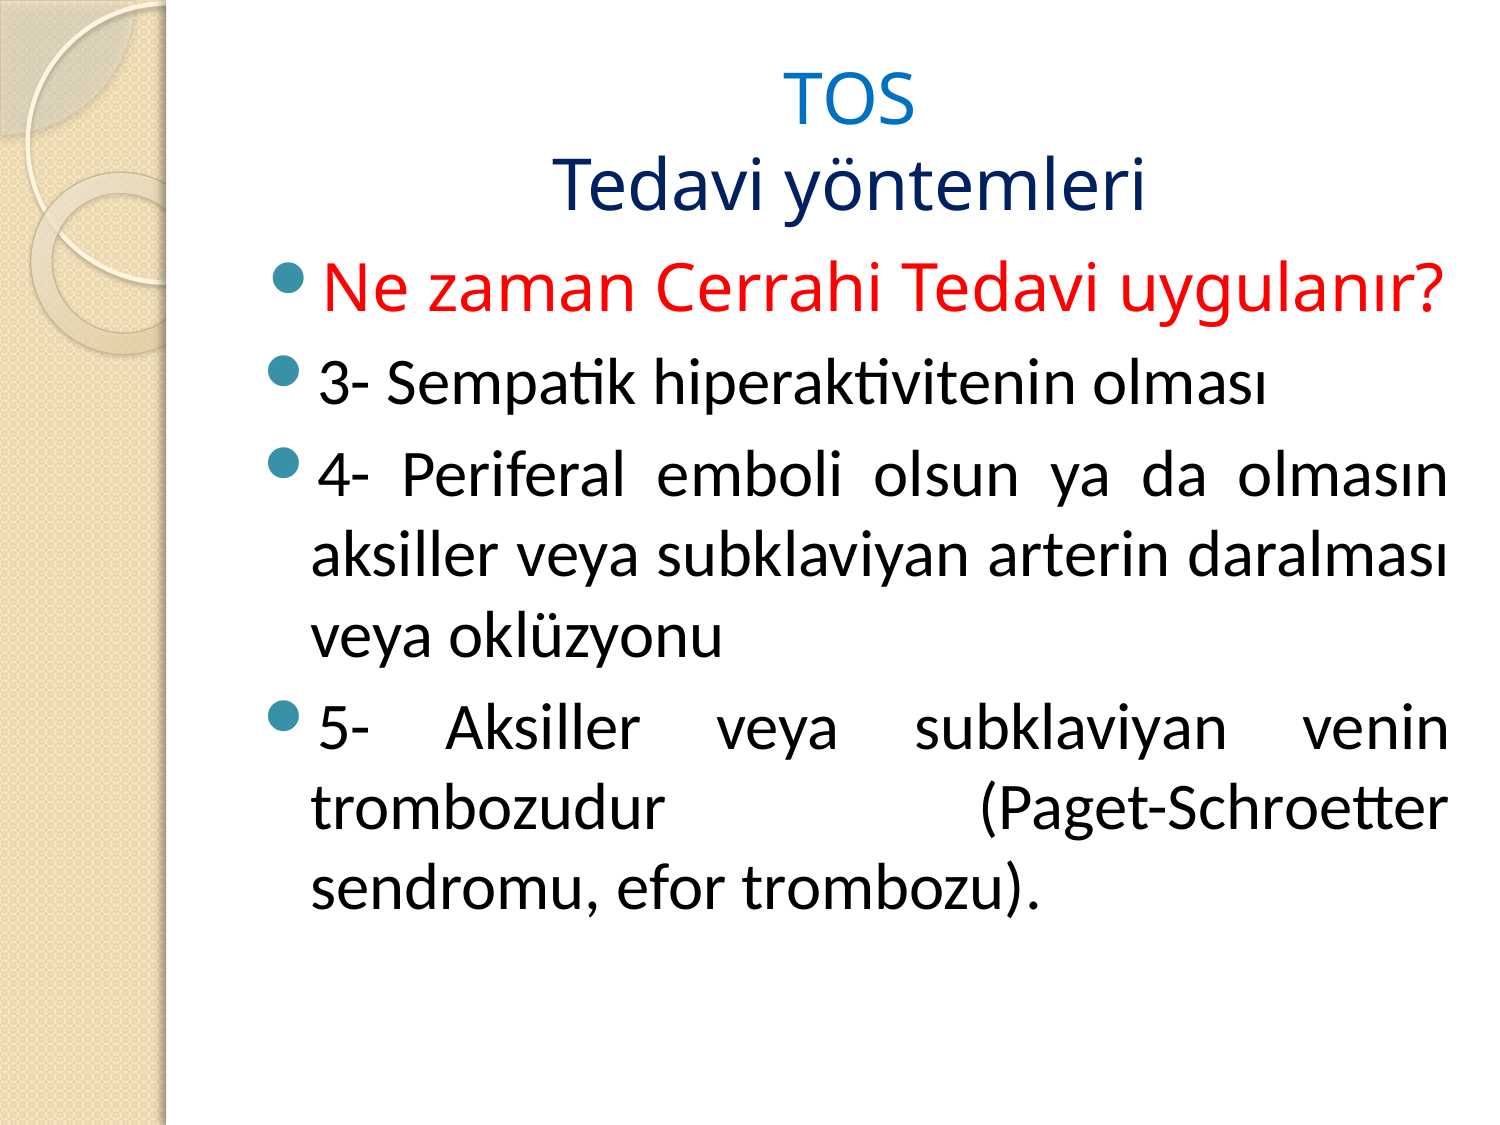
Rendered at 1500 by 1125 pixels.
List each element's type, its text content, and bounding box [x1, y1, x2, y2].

title TOS Tedavi yöntemleri [235, 45, 1466, 233]
list Ne zaman Cerrahi Tedavi uygulanır? 3- Sempatik hiperaktivitenin olması 4- Periferal emboli olsun ya da olmasın aksiller veya subklaviyan arterin daralması veya oklüzyonu 5- Aksiller veya subklaviyan venin trombozudur (Paget-Schroetter sendromu, efor trombozu). [235, 237, 1466, 1025]
